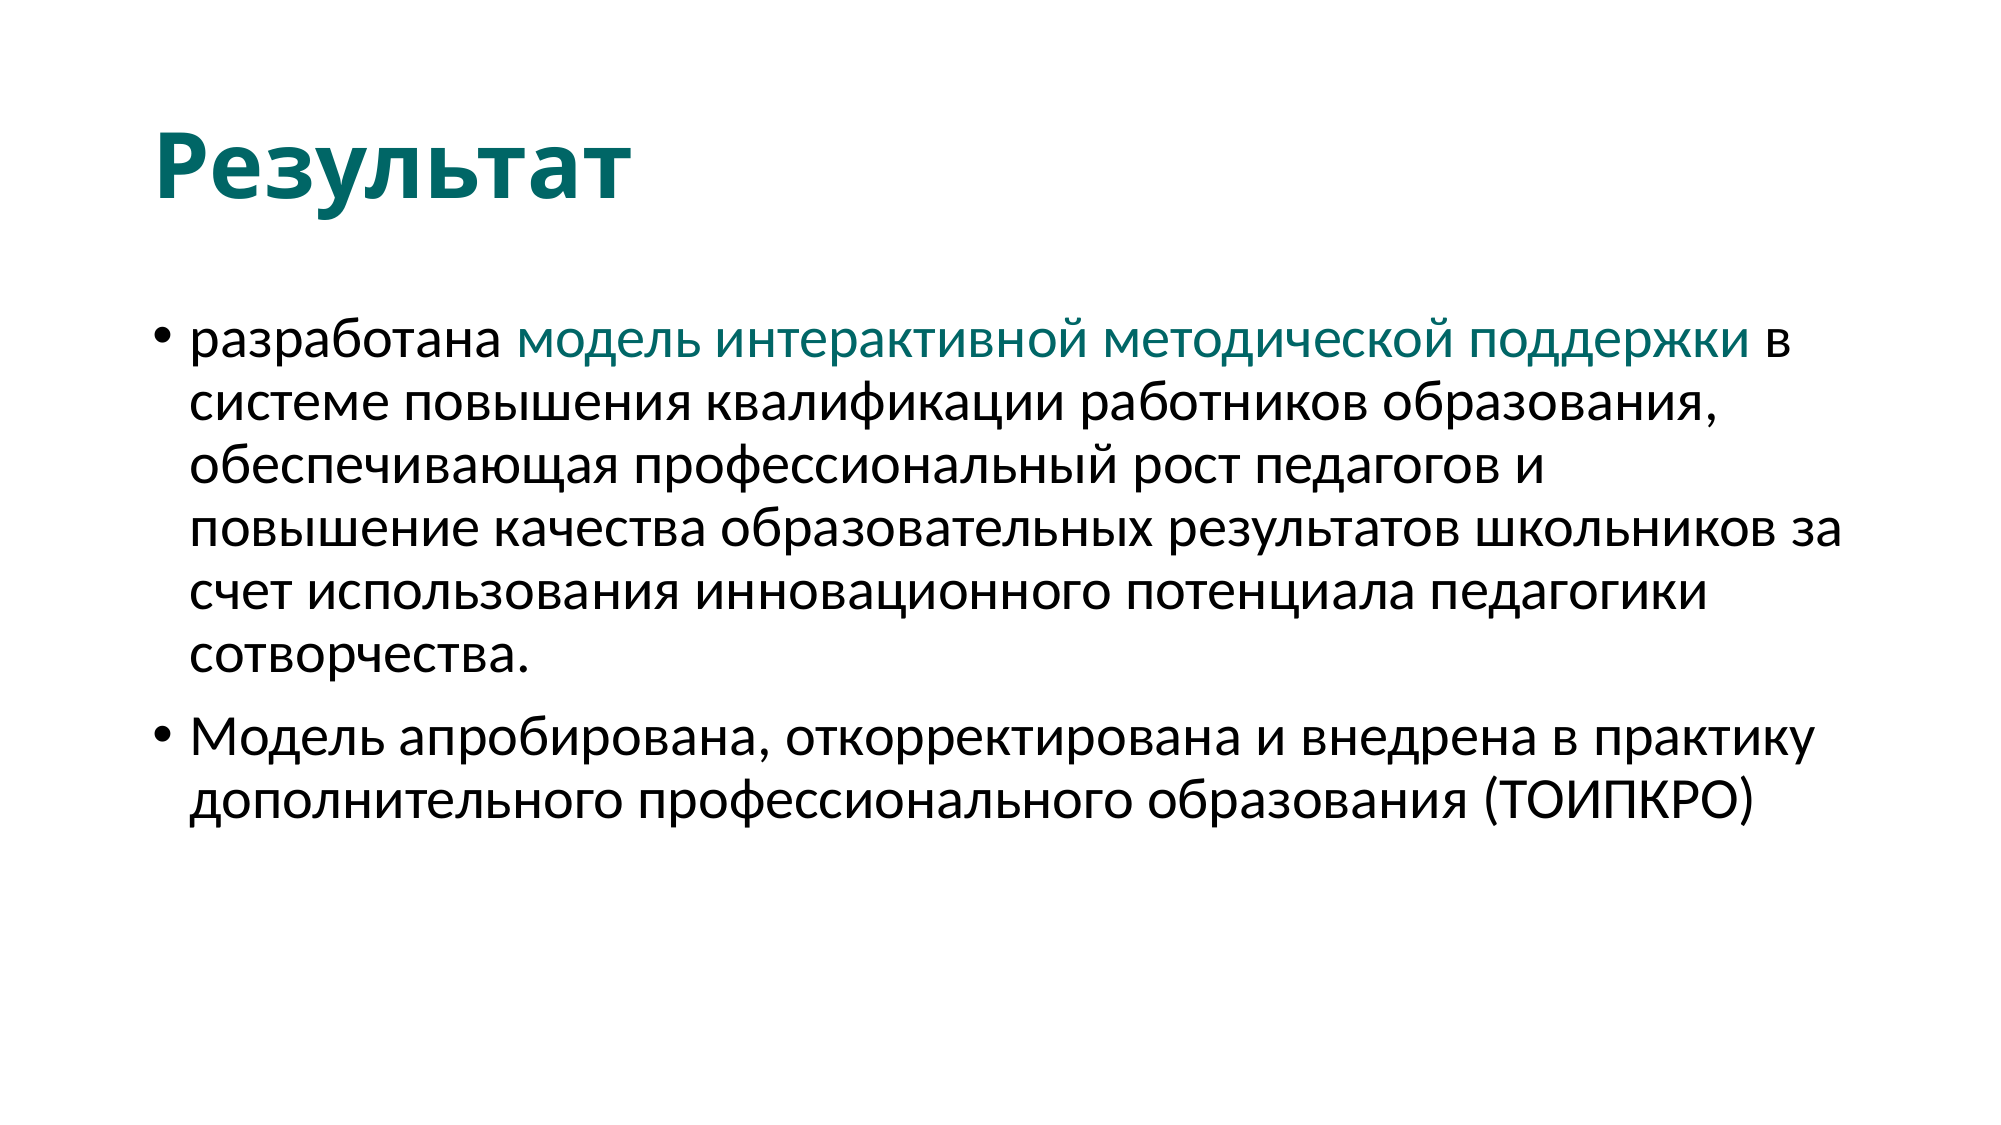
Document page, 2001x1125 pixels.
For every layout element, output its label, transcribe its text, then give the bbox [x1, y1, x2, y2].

title Результат [137, 59, 1863, 278]
list разработана модель интерактивной методической поддержки в системе повышения квалификации работников образования, обеспечивающая профессиональный рост педагогов и повышение качества образовательных результатов школьников за счет использования инновационного потенциала педагогики сотворчества. Модель апробирована, откорректирована и внедрена в практику дополнительного профессионального образования (ТОИПКРО) [137, 299, 1863, 1014]
